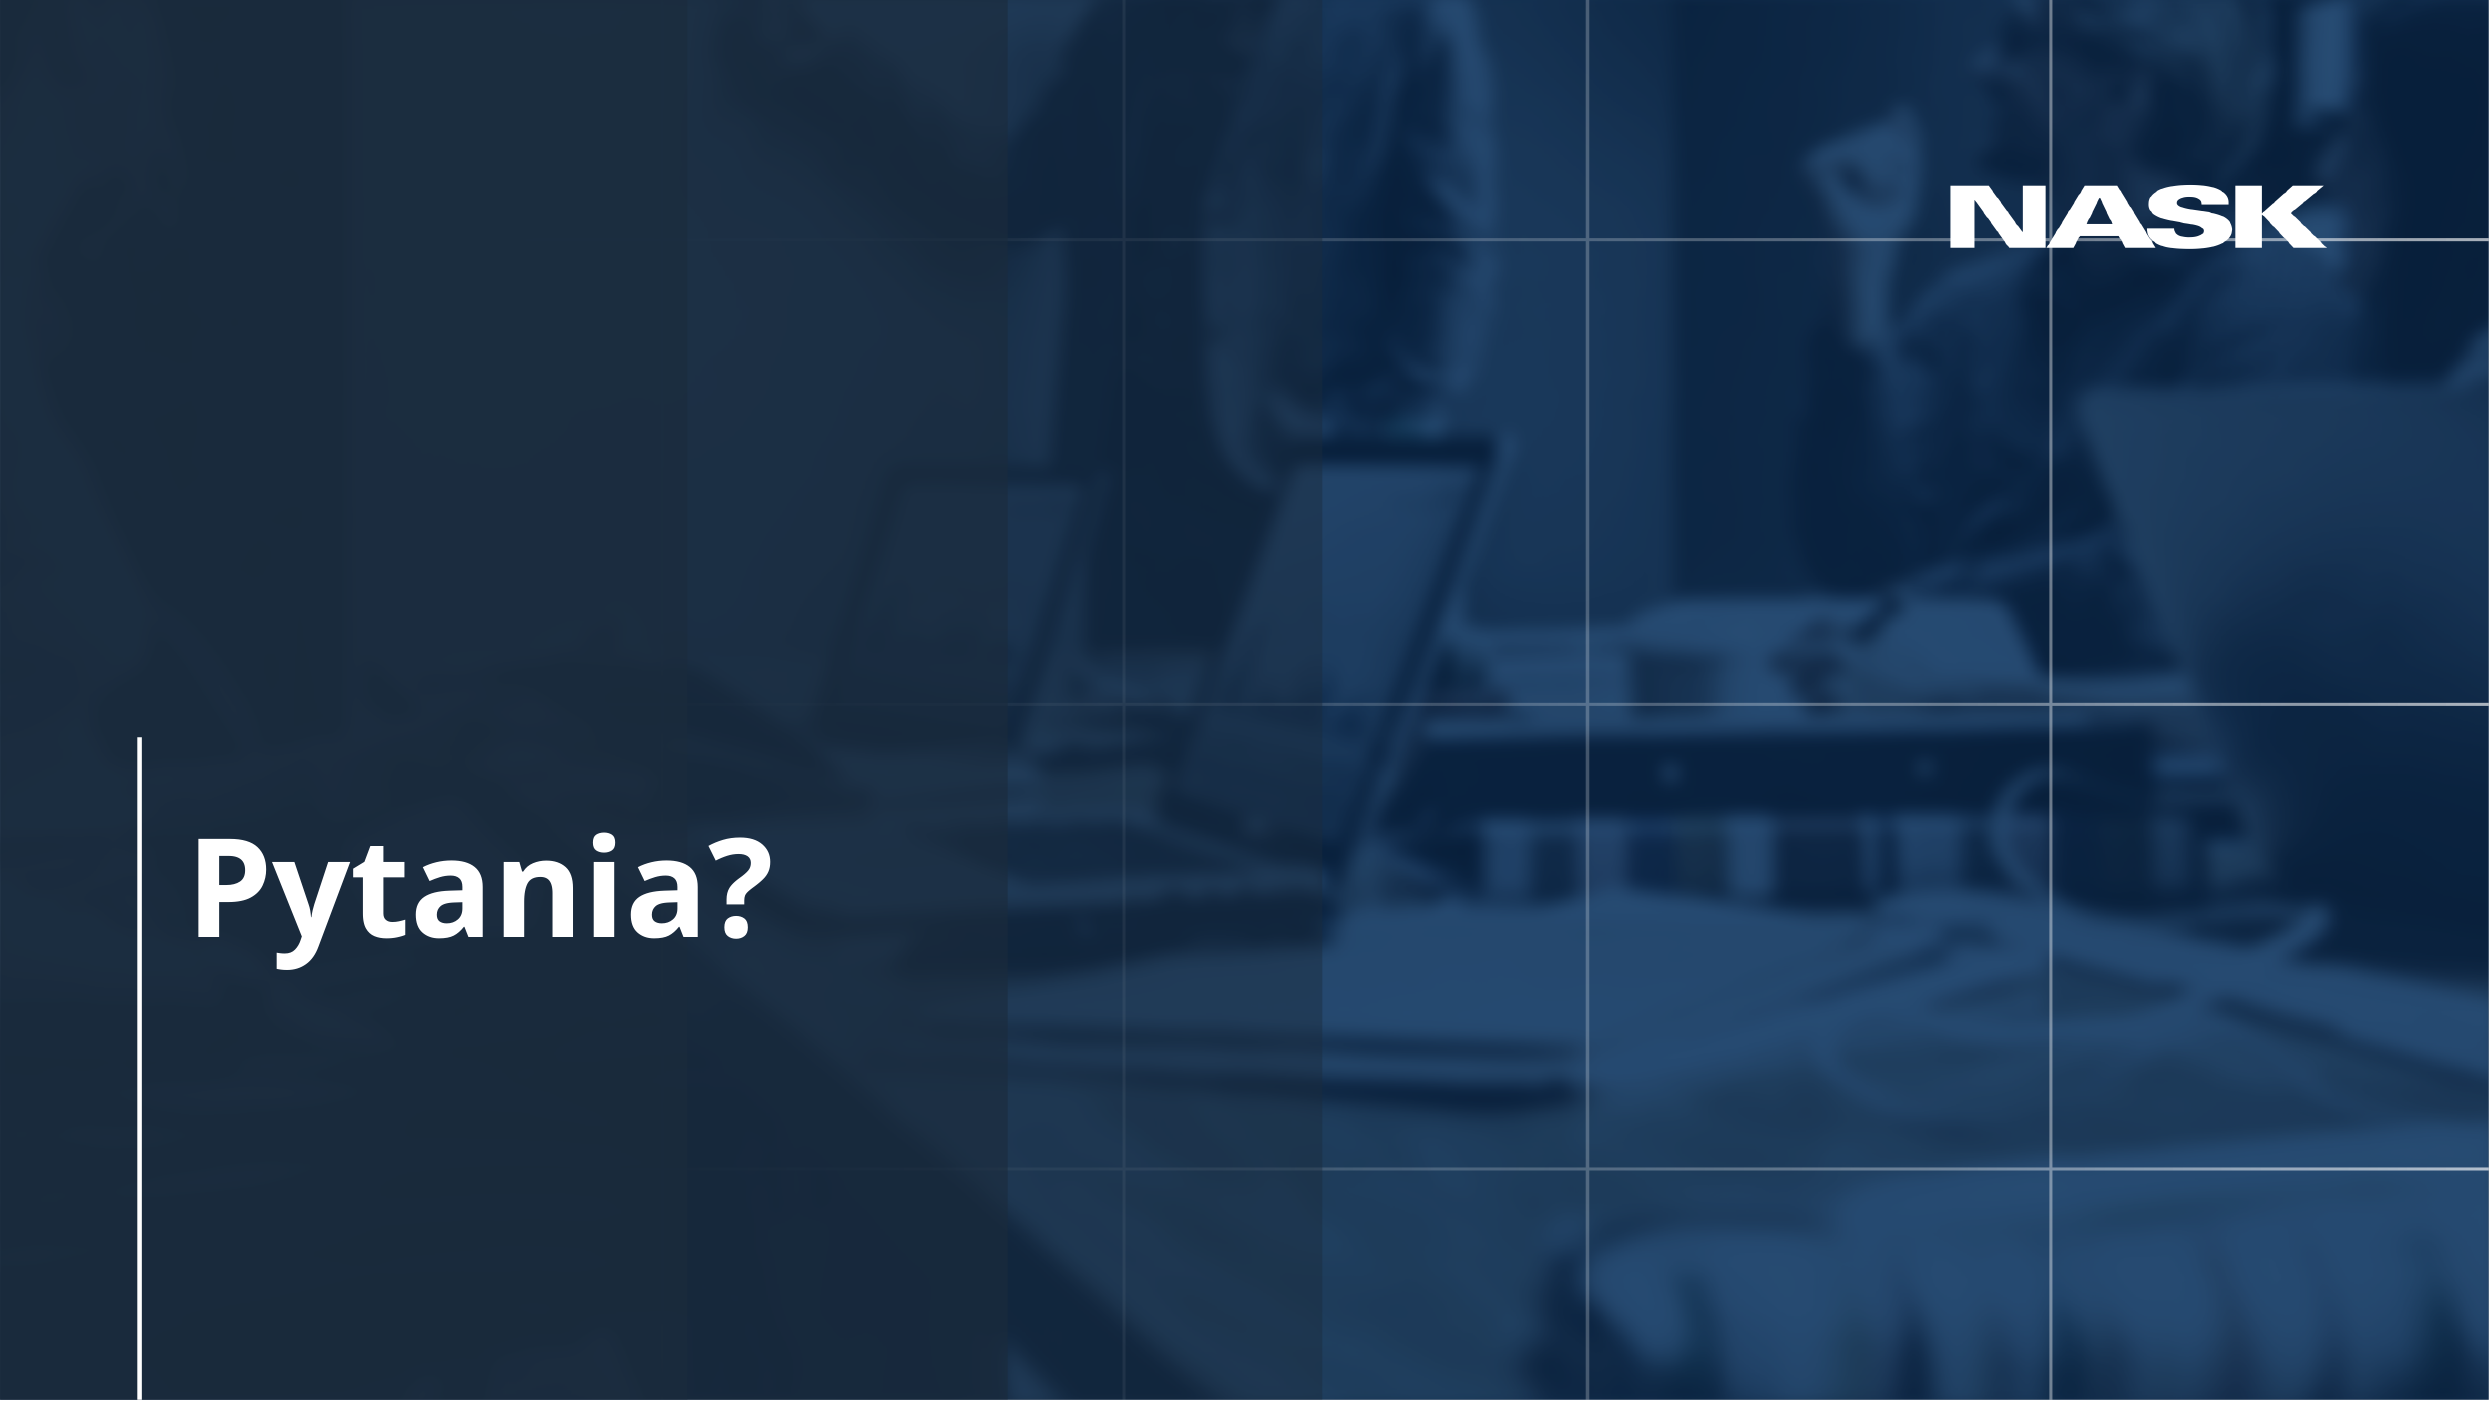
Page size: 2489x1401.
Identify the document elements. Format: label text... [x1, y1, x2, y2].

picture [0, 0, 2489, 1400]
text_box Pytania? [171, 792, 1689, 973]
